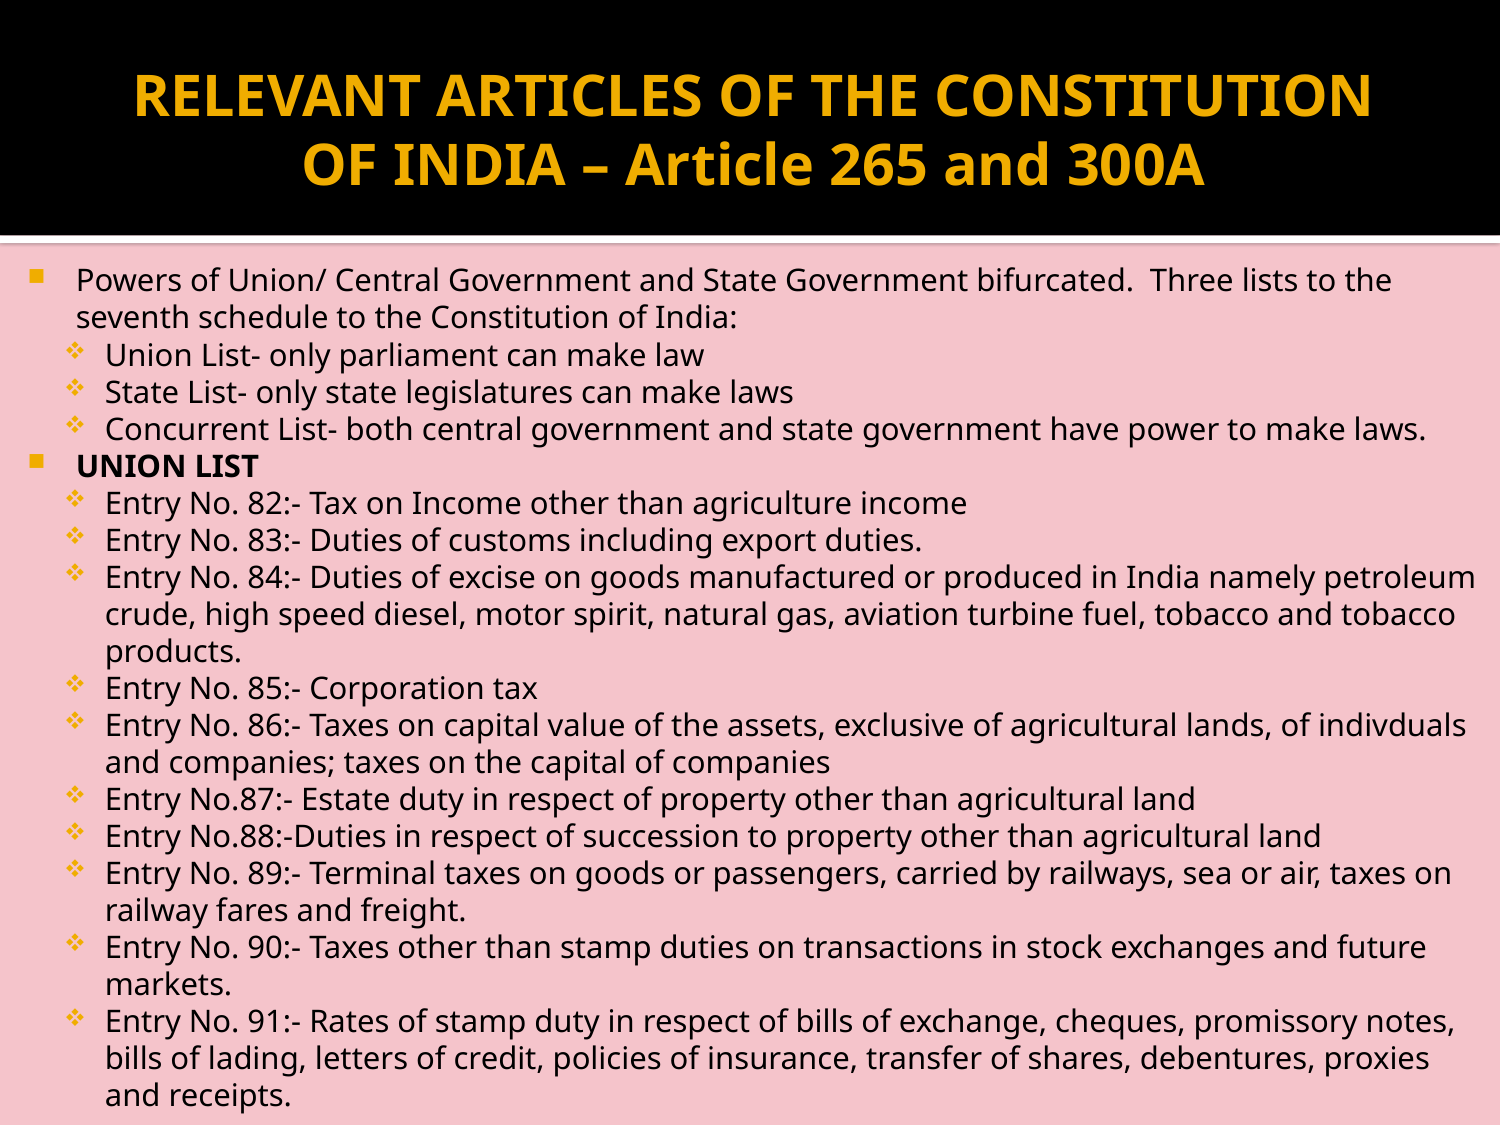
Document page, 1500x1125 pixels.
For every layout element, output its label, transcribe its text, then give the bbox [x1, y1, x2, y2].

title RELEVANT ARTICLES OF THE CONSTITUTION OF INDIA – Article 265 and 300A [75, 25, 1425, 231]
list Powers of Union/ Central Government and State Government bifurcated. Three lists to the seventh schedule to the Constitution of India: Union List- only parliament can make law State List- only state legislatures can make laws Concurrent List- both central government and state government have power to make laws. UNION LIST Entry No. 82:- Tax on Income other than agriculture income Entry No. 83:- Duties of customs including export duties. Entry No. 84:- Duties of excise on goods manufactured or produced in India namely petroleum crude, high speed diesel, motor spirit, natural gas, aviation turbine fuel, tobacco and tobacco products. Entry No. 85:- Corporation tax Entry No. 86:- Taxes on capital value of the assets, exclusive of agricultural lands, of indivduals and companies; taxes on the capital of companies Entry No.87:- Estate duty in respect of property other than agricultural land Entry No.88:-Duties in respect of succession to property other than agricultural land Entry No. 89:- Terminal taxes on goods or passengers, carried by railways, sea or air, taxes on railway fares and freight. Entry No. 90:- Taxes other than stamp duties on transactions in stock exchanges and future markets. Entry No. 91:- Rates of stamp duty in respect of bills of exchange, cheques, promissory notes, bills of lading, letters of credit, policies of insurance, transfer of shares, debentures, proxies and receipts. [0, 246, 1500, 1125]
